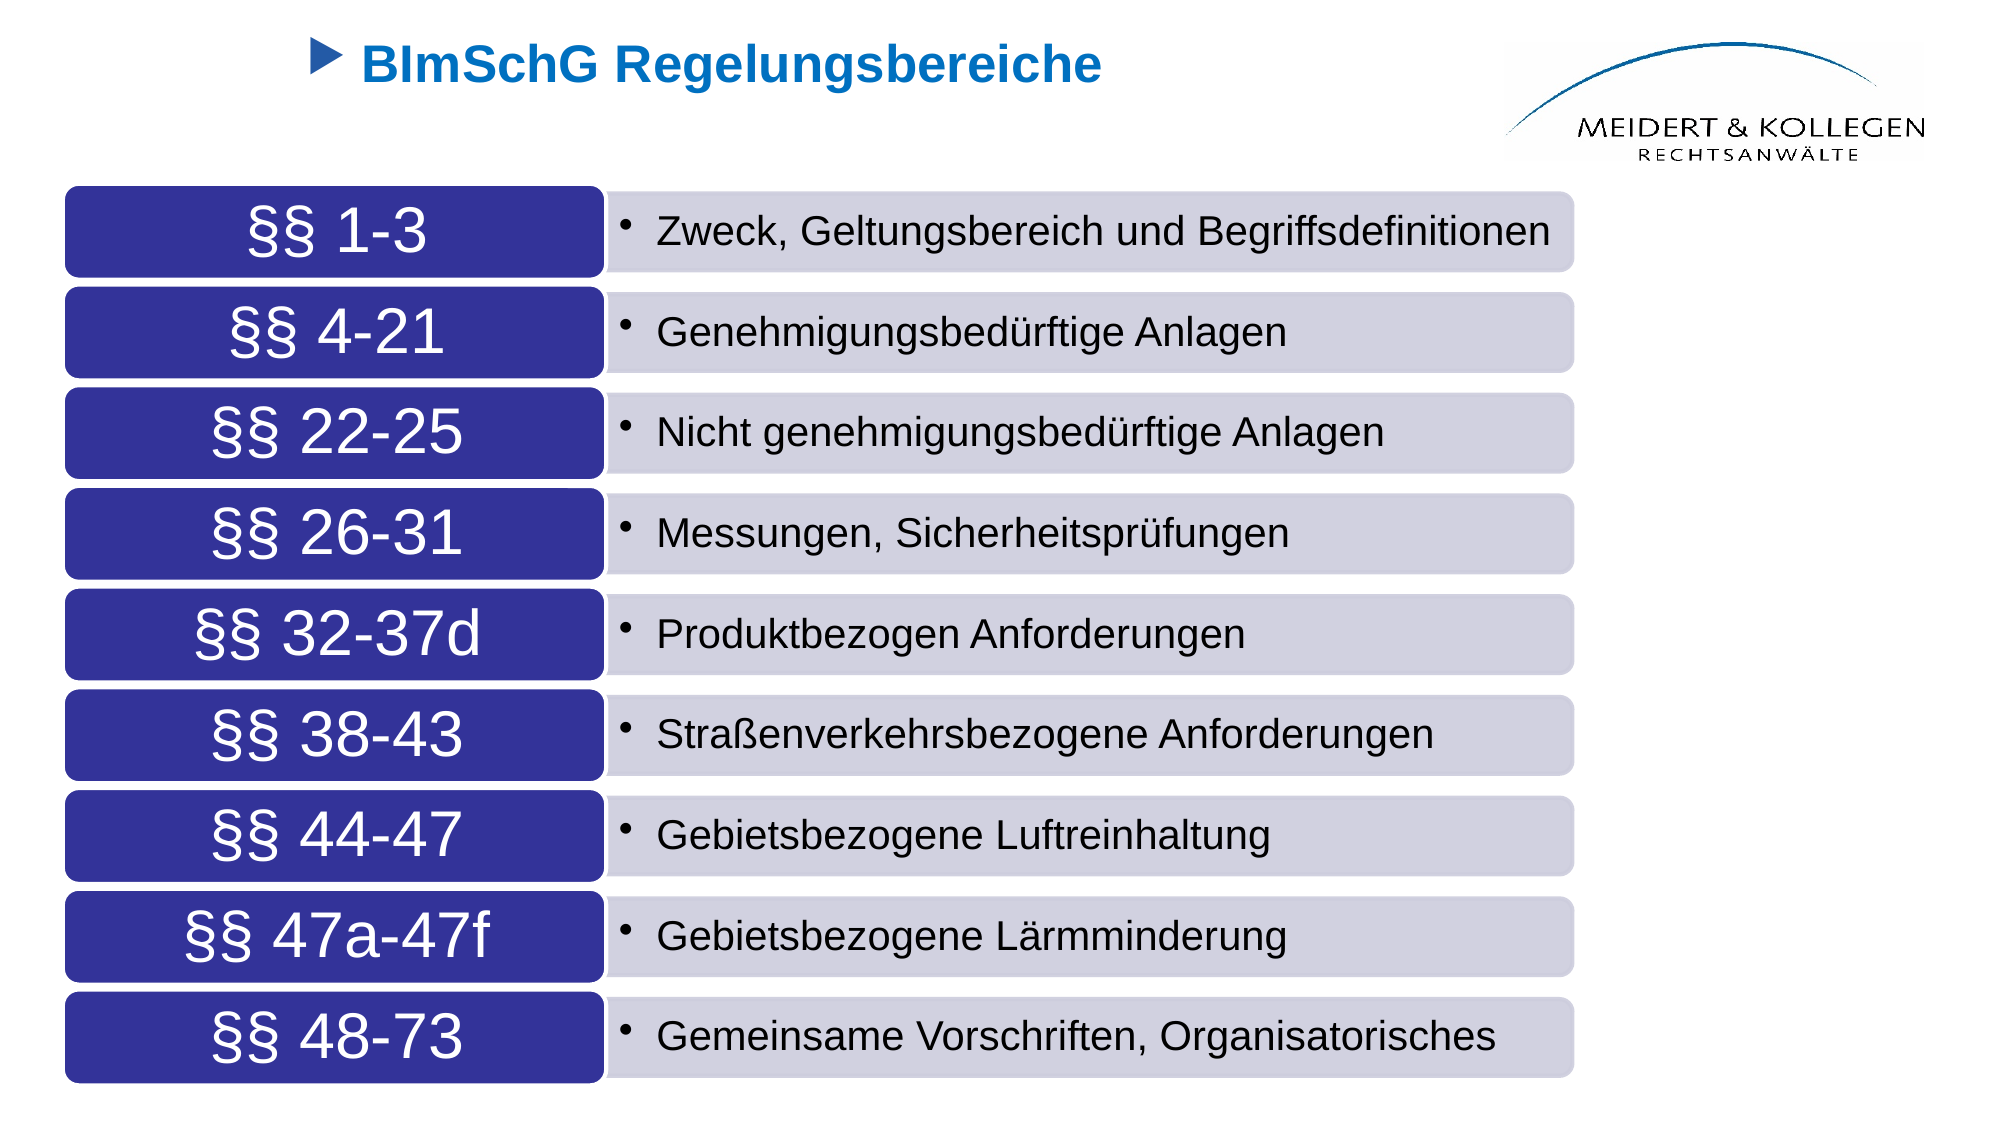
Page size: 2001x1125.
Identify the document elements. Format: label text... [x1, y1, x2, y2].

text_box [62, 183, 1573, 1086]
picture [1504, 42, 1924, 161]
title BImSchG Regelungsbereiche [0, 33, 1411, 167]
